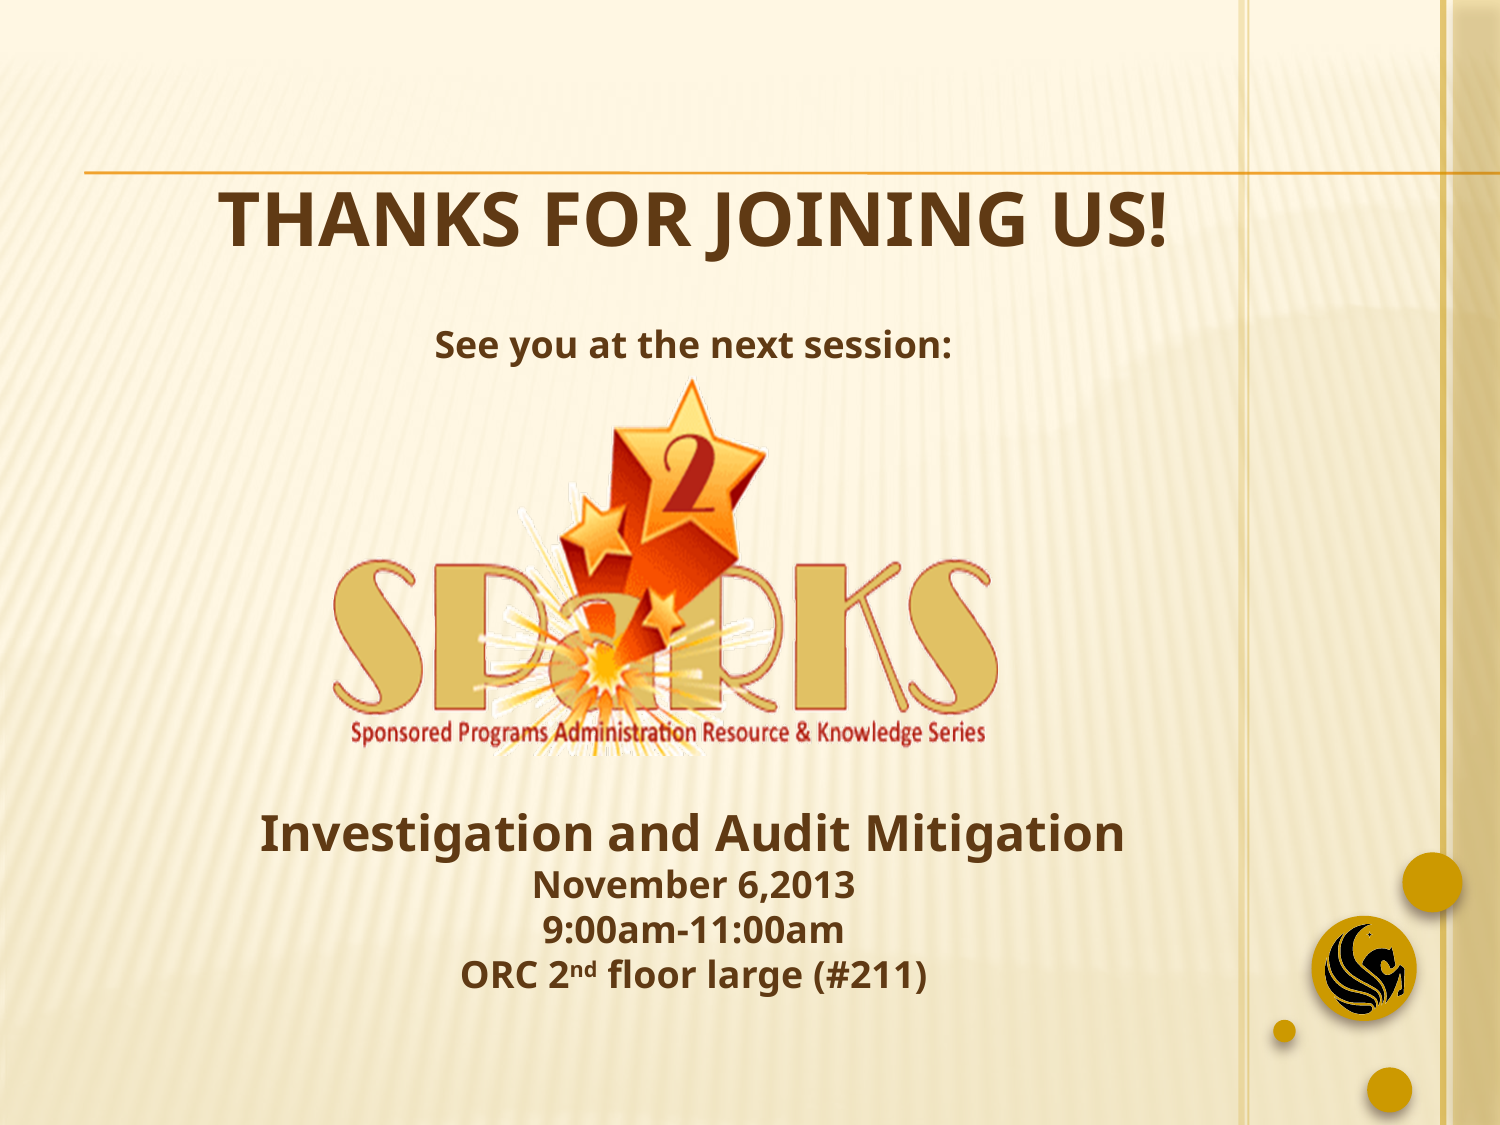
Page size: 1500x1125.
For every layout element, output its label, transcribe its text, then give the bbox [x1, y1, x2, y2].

text_box THANKS FOR JOINING US! See you at the next session: Investigation and Audit Mitigation November 6,2013 9:00am-11:00am ORC 2nd floor large (#211) [75, 163, 1313, 1004]
picture [324, 368, 1014, 757]
